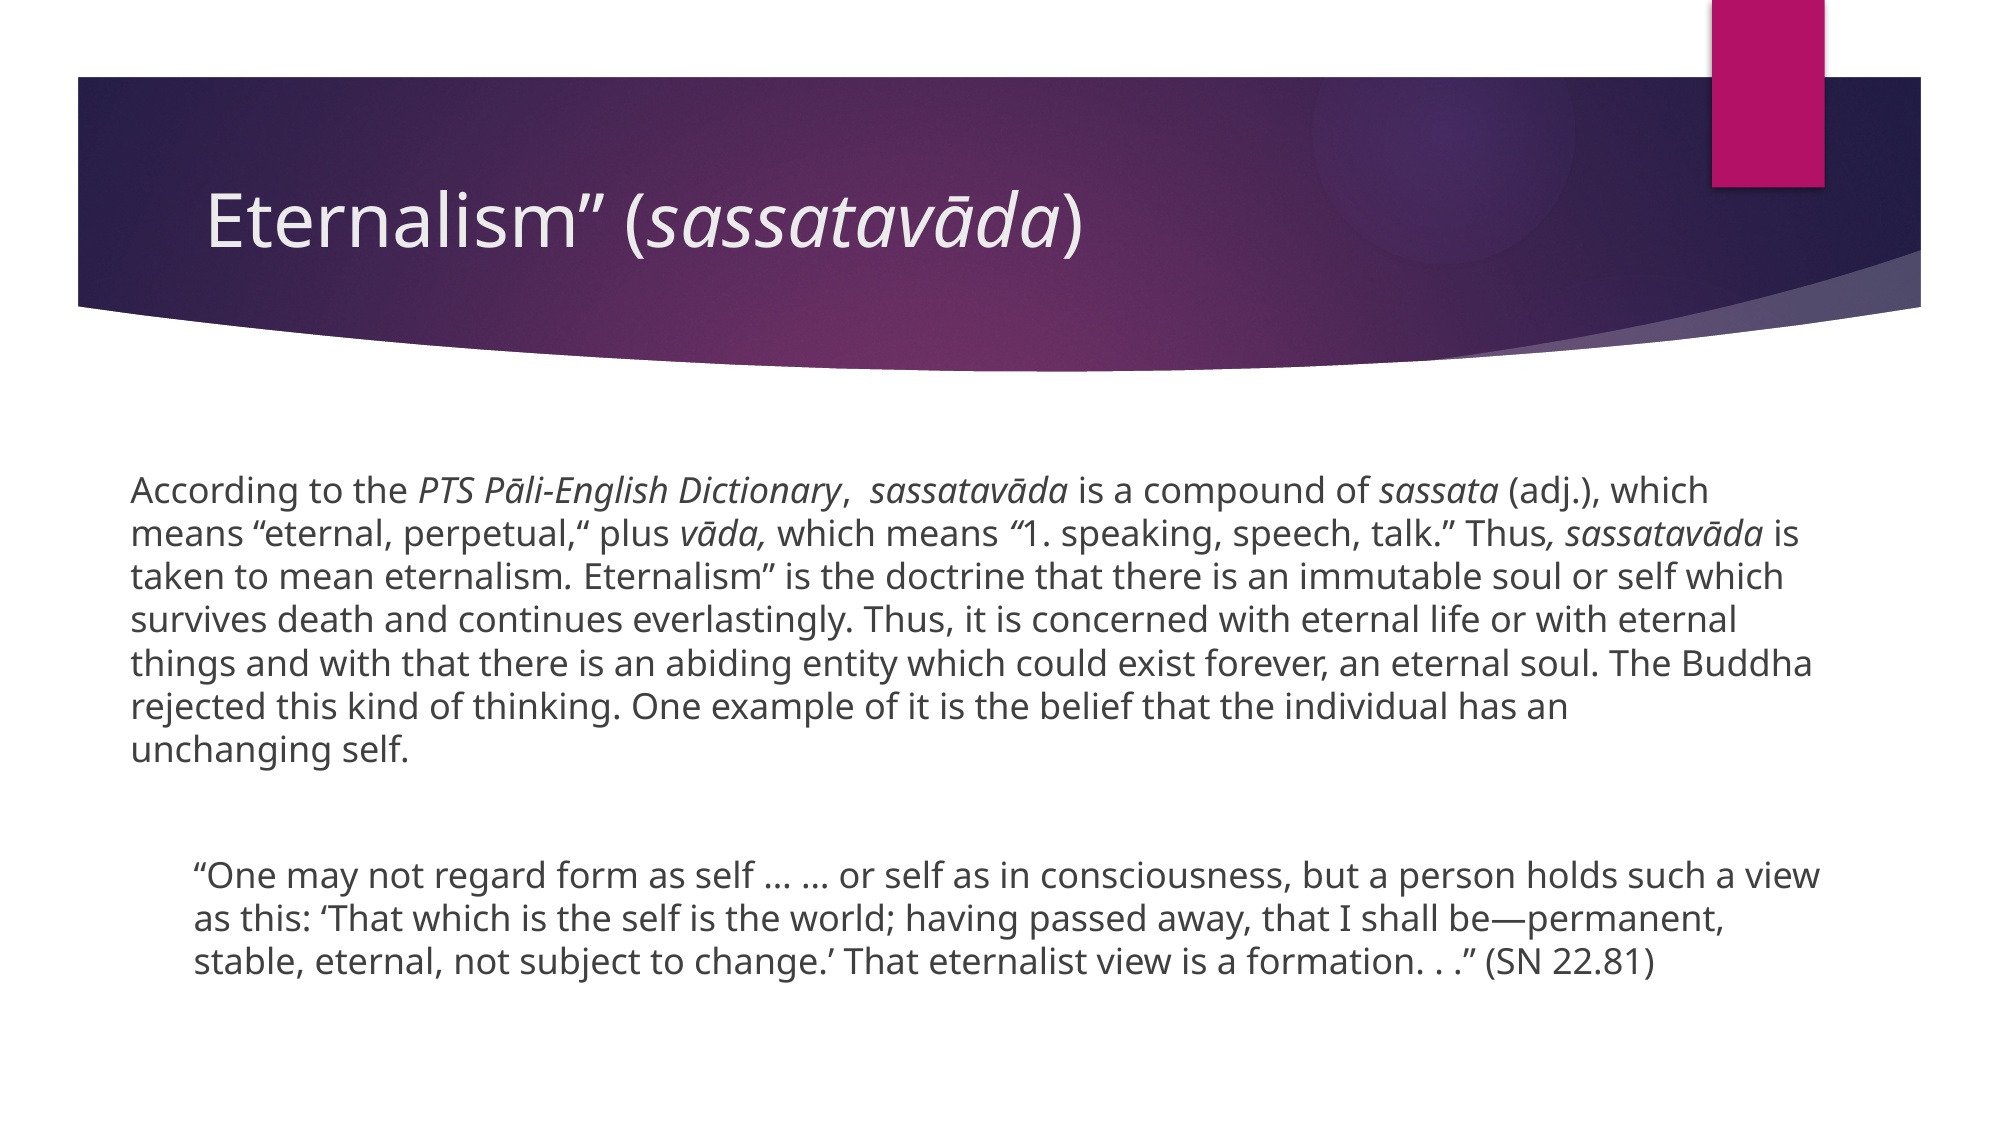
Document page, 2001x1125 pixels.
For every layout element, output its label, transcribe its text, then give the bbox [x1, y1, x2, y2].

title Eternalism” (sassatavāda) [189, 159, 1627, 276]
list According to the PTS Pāli-English Dictionary, sassatavāda is a compound of sassata (adj.), which means “eternal, perpetual,“ plus vāda, which means “1. speaking, speech, talk.” Thus, sassatavāda is taken to mean eternalism. Eternalism” is the doctrine that there is an immutable soul or self which survives death and continues everlastingly. Thus, it is concerned with eternal life or with eternal things and with that there is an abiding entity which could exist forever, an eternal soul. The Buddha rejected this kind of thinking. One example of it is the belief that the individual has an unchanging self. “One may not regard form as self … … or self as in consciousness, but a person holds such a view as this: ‘That which is the self is the world; having passed away, that I shall be—permanent, stable, eternal, not subject to change.’ That eternalist view is a formation. . .” (SN 22.81) [115, 460, 1843, 1021]
